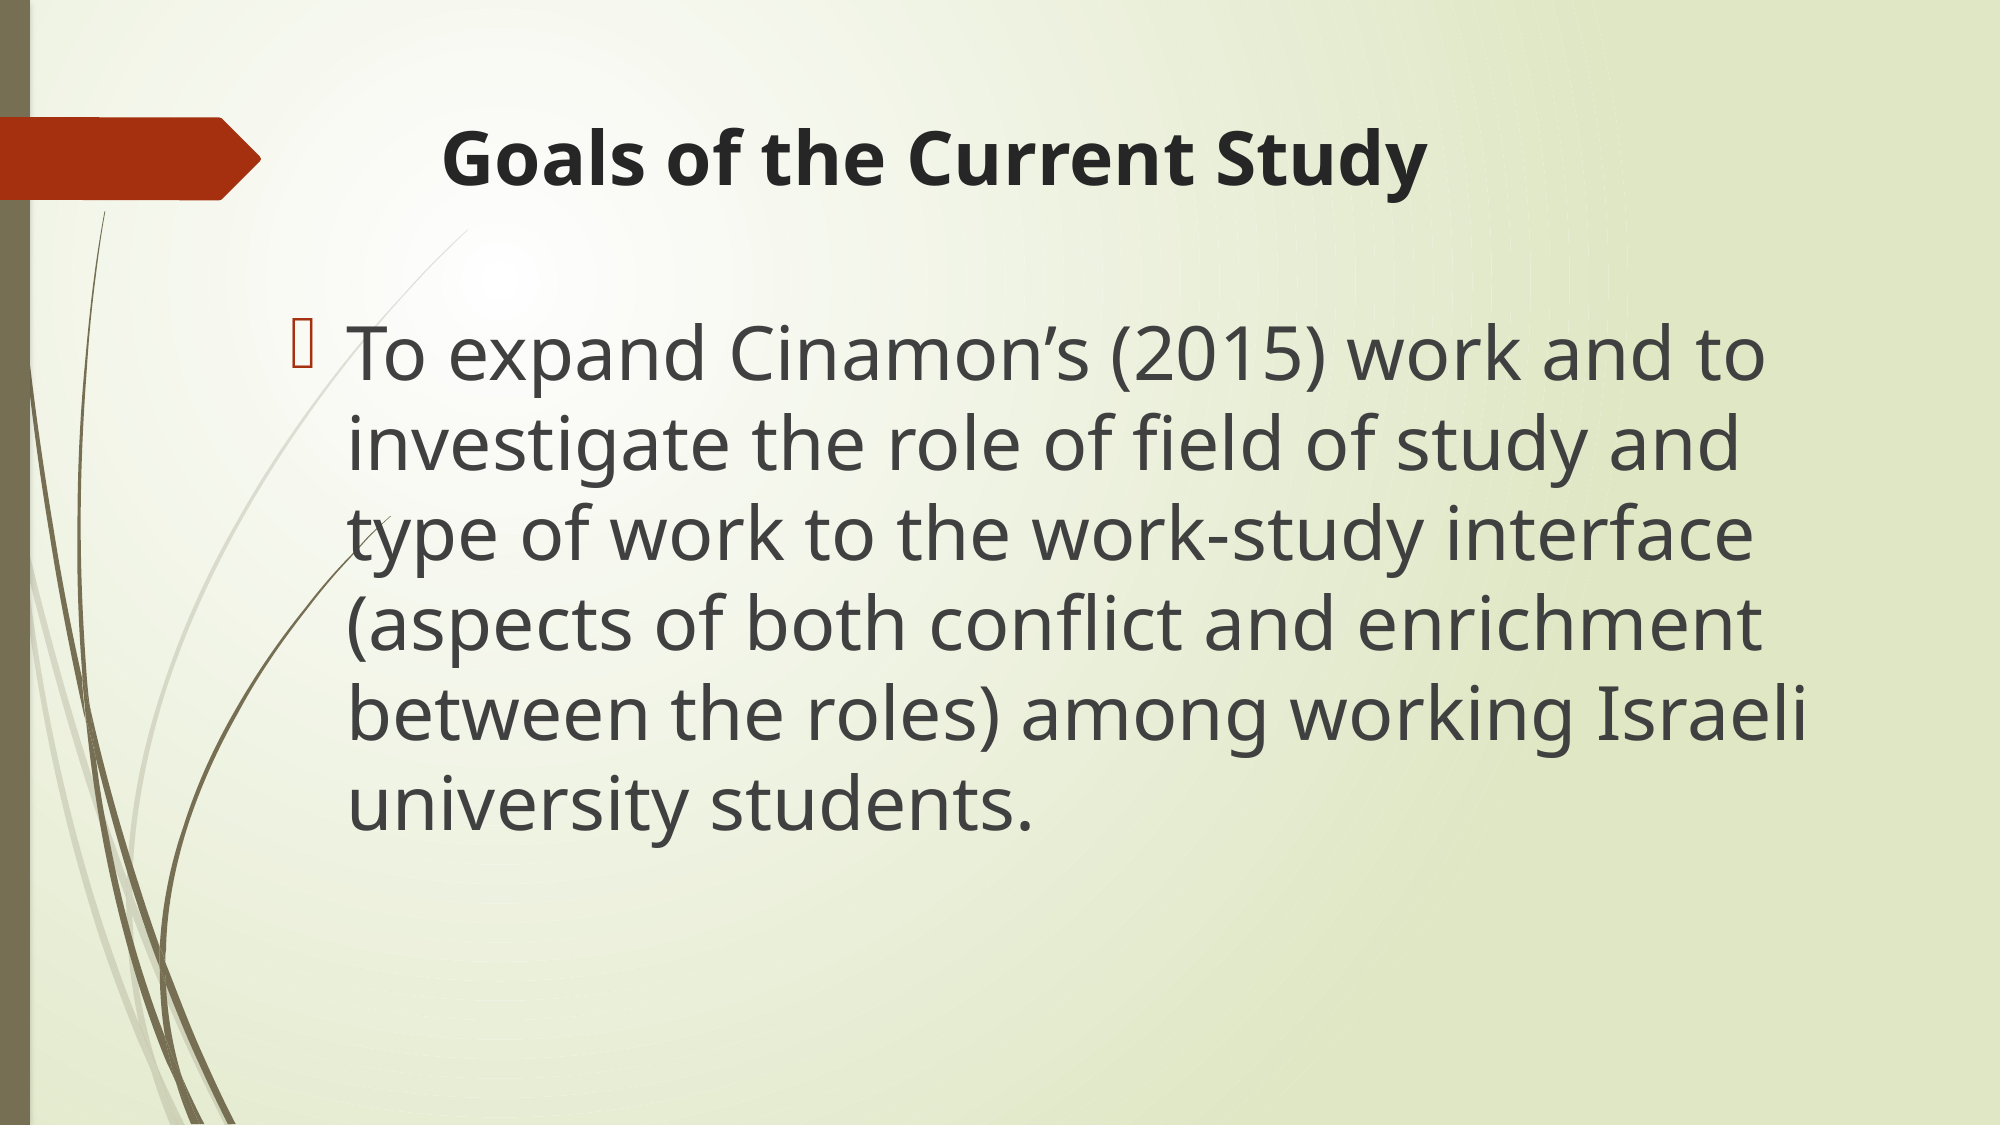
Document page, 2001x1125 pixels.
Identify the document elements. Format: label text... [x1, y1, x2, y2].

list To expand Cinamon’s (2015) work and to investigate the role of field of study and type of work to the work-study interface (aspects of both conflict and enrichment between the roles) among working Israeli university students. [275, 297, 1888, 918]
title Goals of the Current Study [425, 102, 1888, 297]
